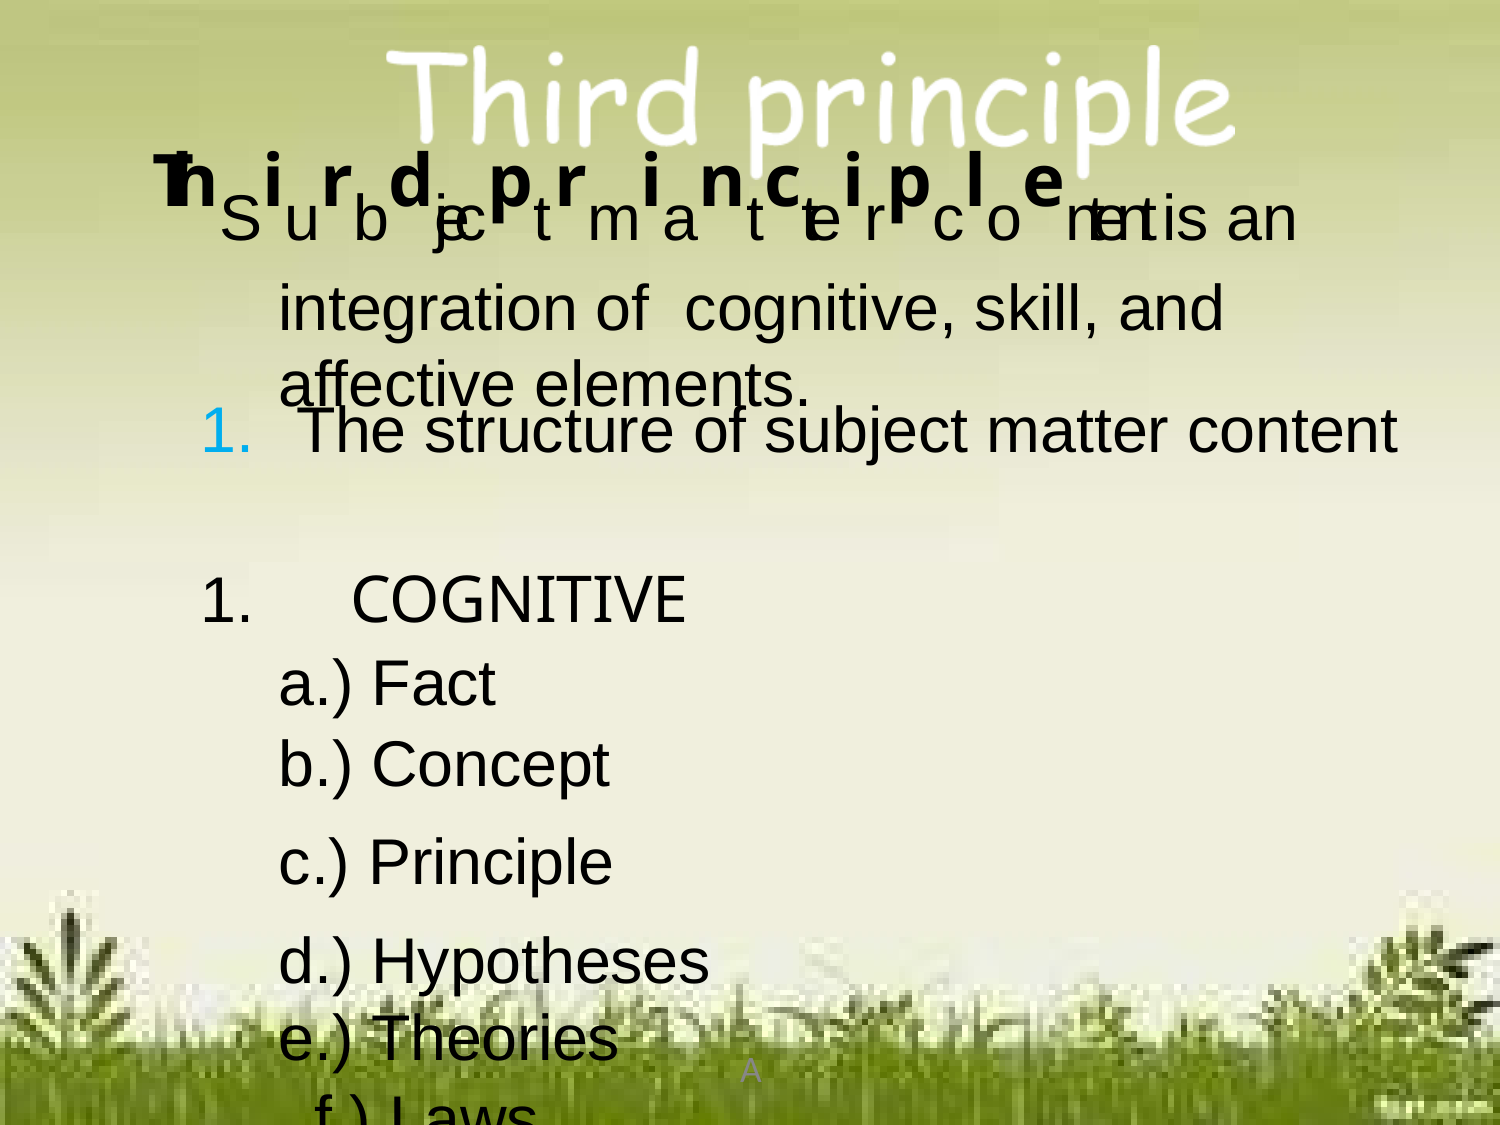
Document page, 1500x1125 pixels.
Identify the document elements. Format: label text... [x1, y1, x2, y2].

text_box 1. The structure of subject matter content 1. COGNITIVE a.) Fact b.) Concept c.) Principle d.) Hypotheses [198, 385, 1402, 997]
text_box A [738, 1042, 764, 1090]
title ThSiurbdjecpt rmiantcteirpcloentent is an integration of cognitive, skill, and affective elements. [145, 118, 1419, 422]
text_box e.) Theories f.) Laws [276, 990, 625, 1125]
picture [0, 0, 1500, 1125]
text_box [386, 45, 1235, 118]
